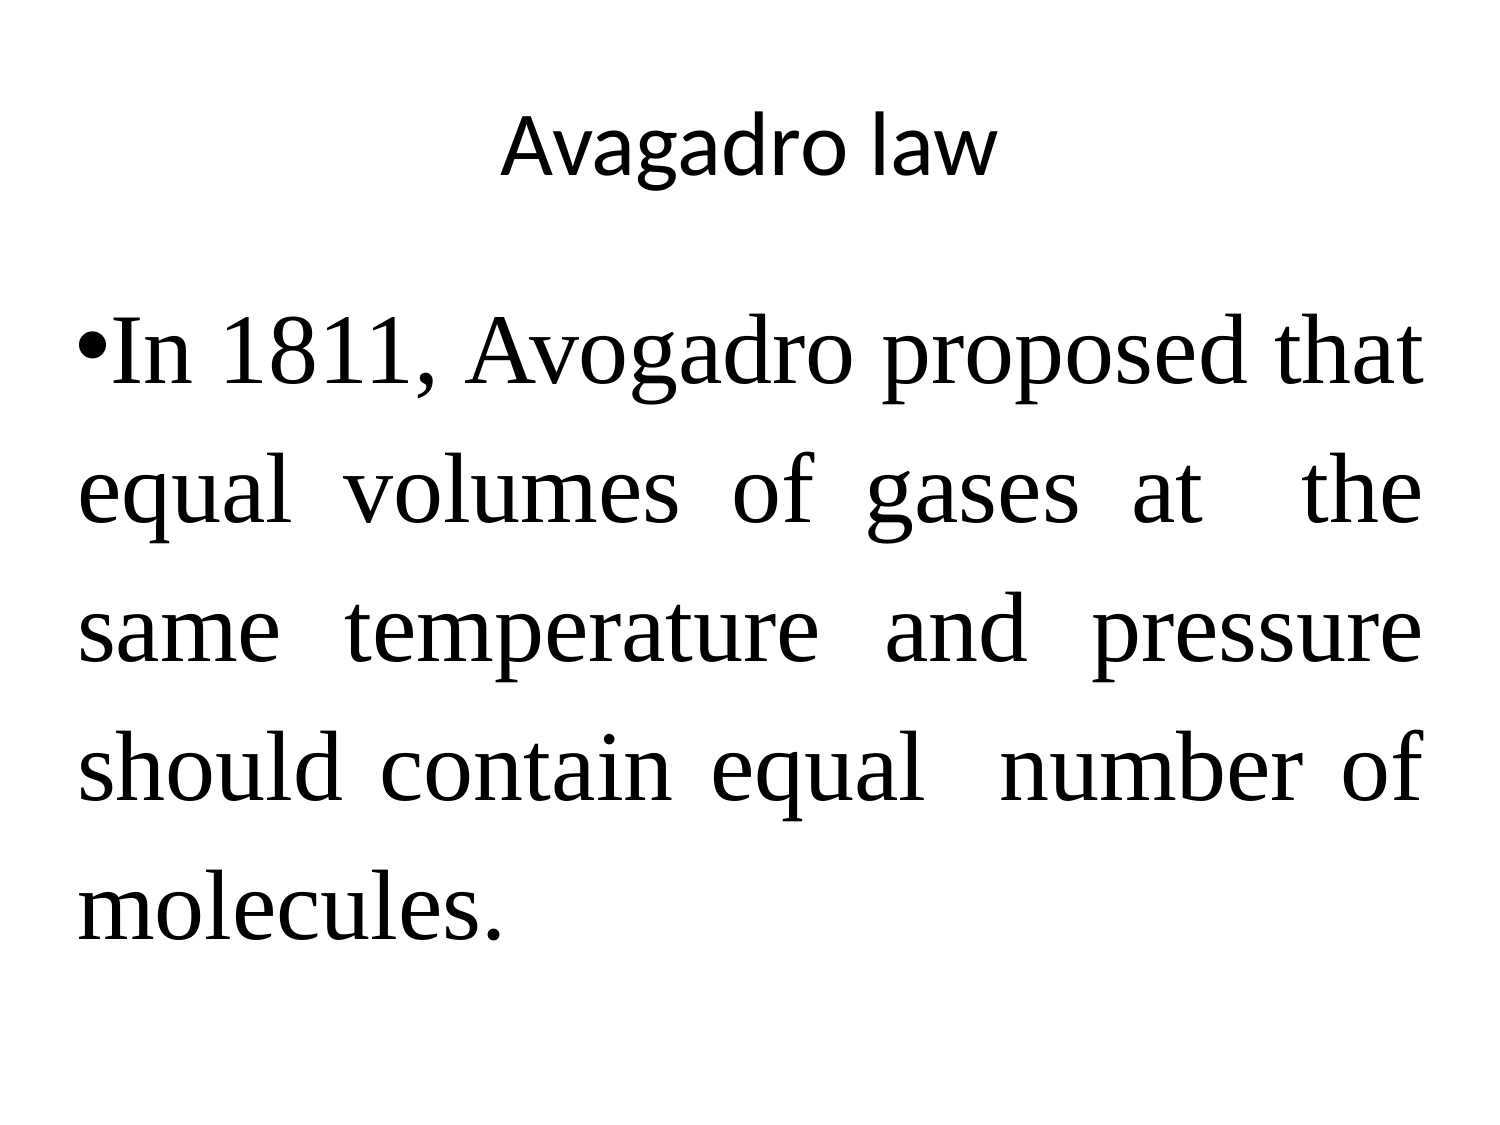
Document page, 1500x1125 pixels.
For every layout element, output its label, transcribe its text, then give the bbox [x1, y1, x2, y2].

title Avagadro law [75, 45, 1425, 233]
list In 1811, Avogadro proposed that equal volumes of gases at the same temperature and pressure should contain equal number of molecules. [75, 262, 1425, 960]
